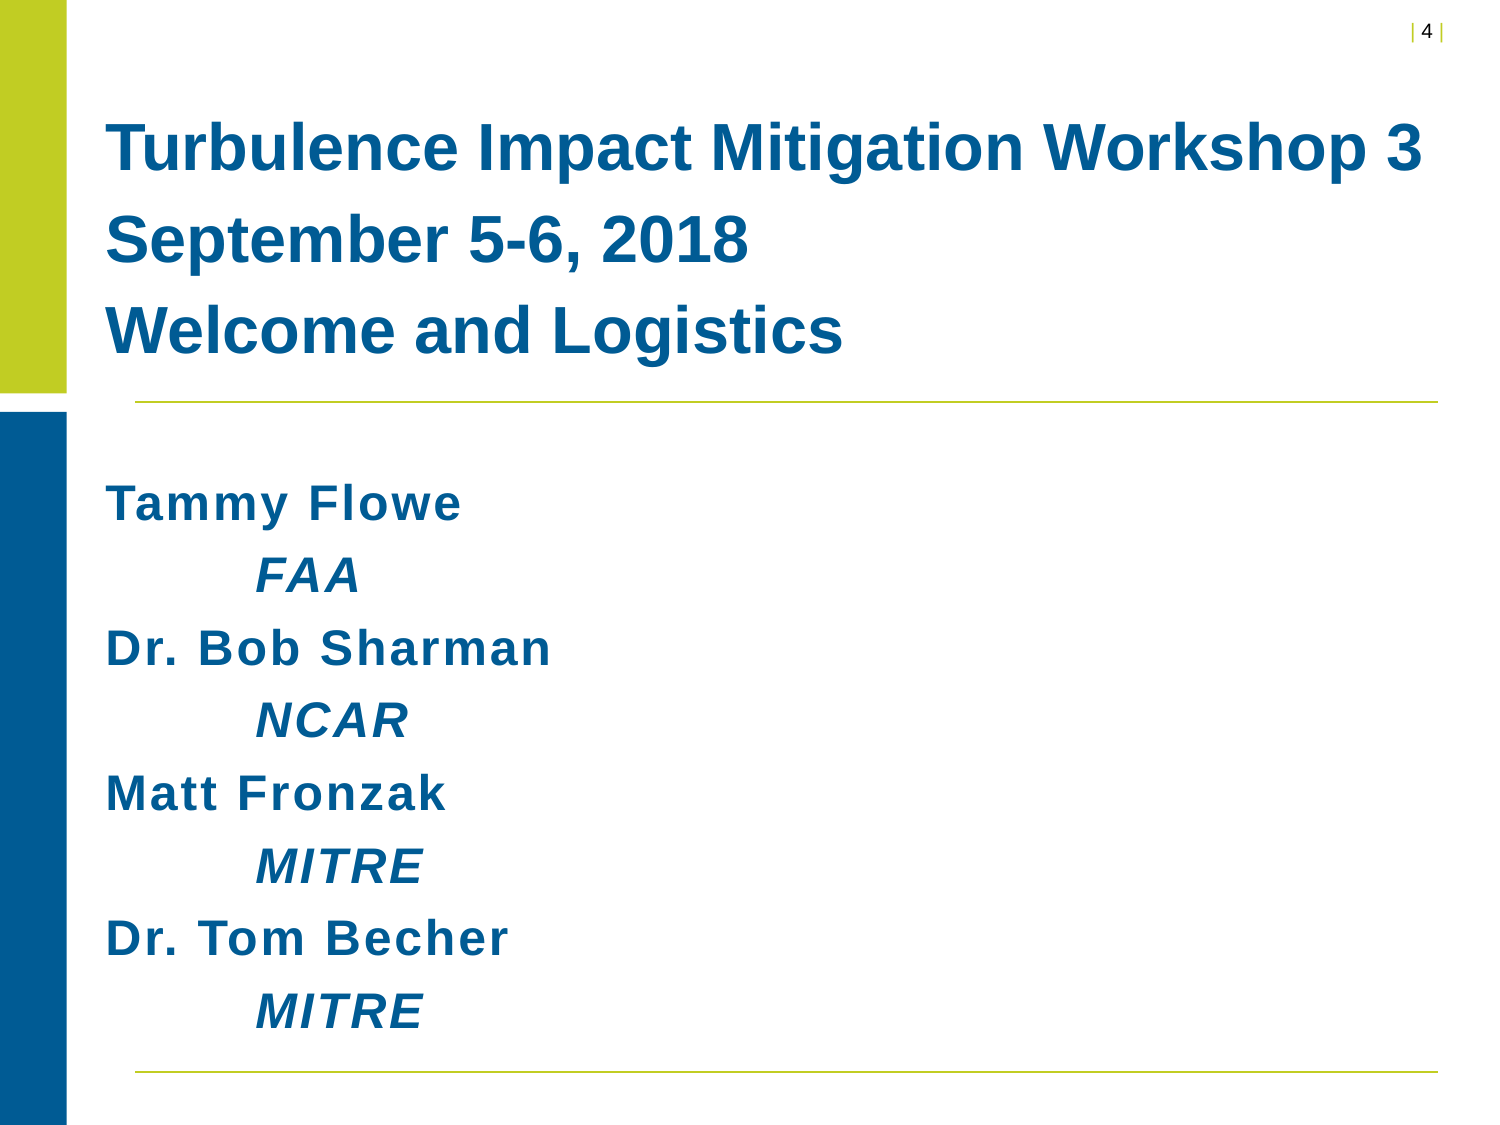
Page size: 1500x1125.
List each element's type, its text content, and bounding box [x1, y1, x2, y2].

title Turbulence Impact Mitigation Workshop 3 September 5-6, 2018 Welcome and Logistics [90, 84, 1464, 375]
subtitle Tammy Flowe FAA Dr. Bob Sharman NCAR Matt Fronzak MITRE Dr. Tom Becher MITRE [90, 420, 1275, 1088]
